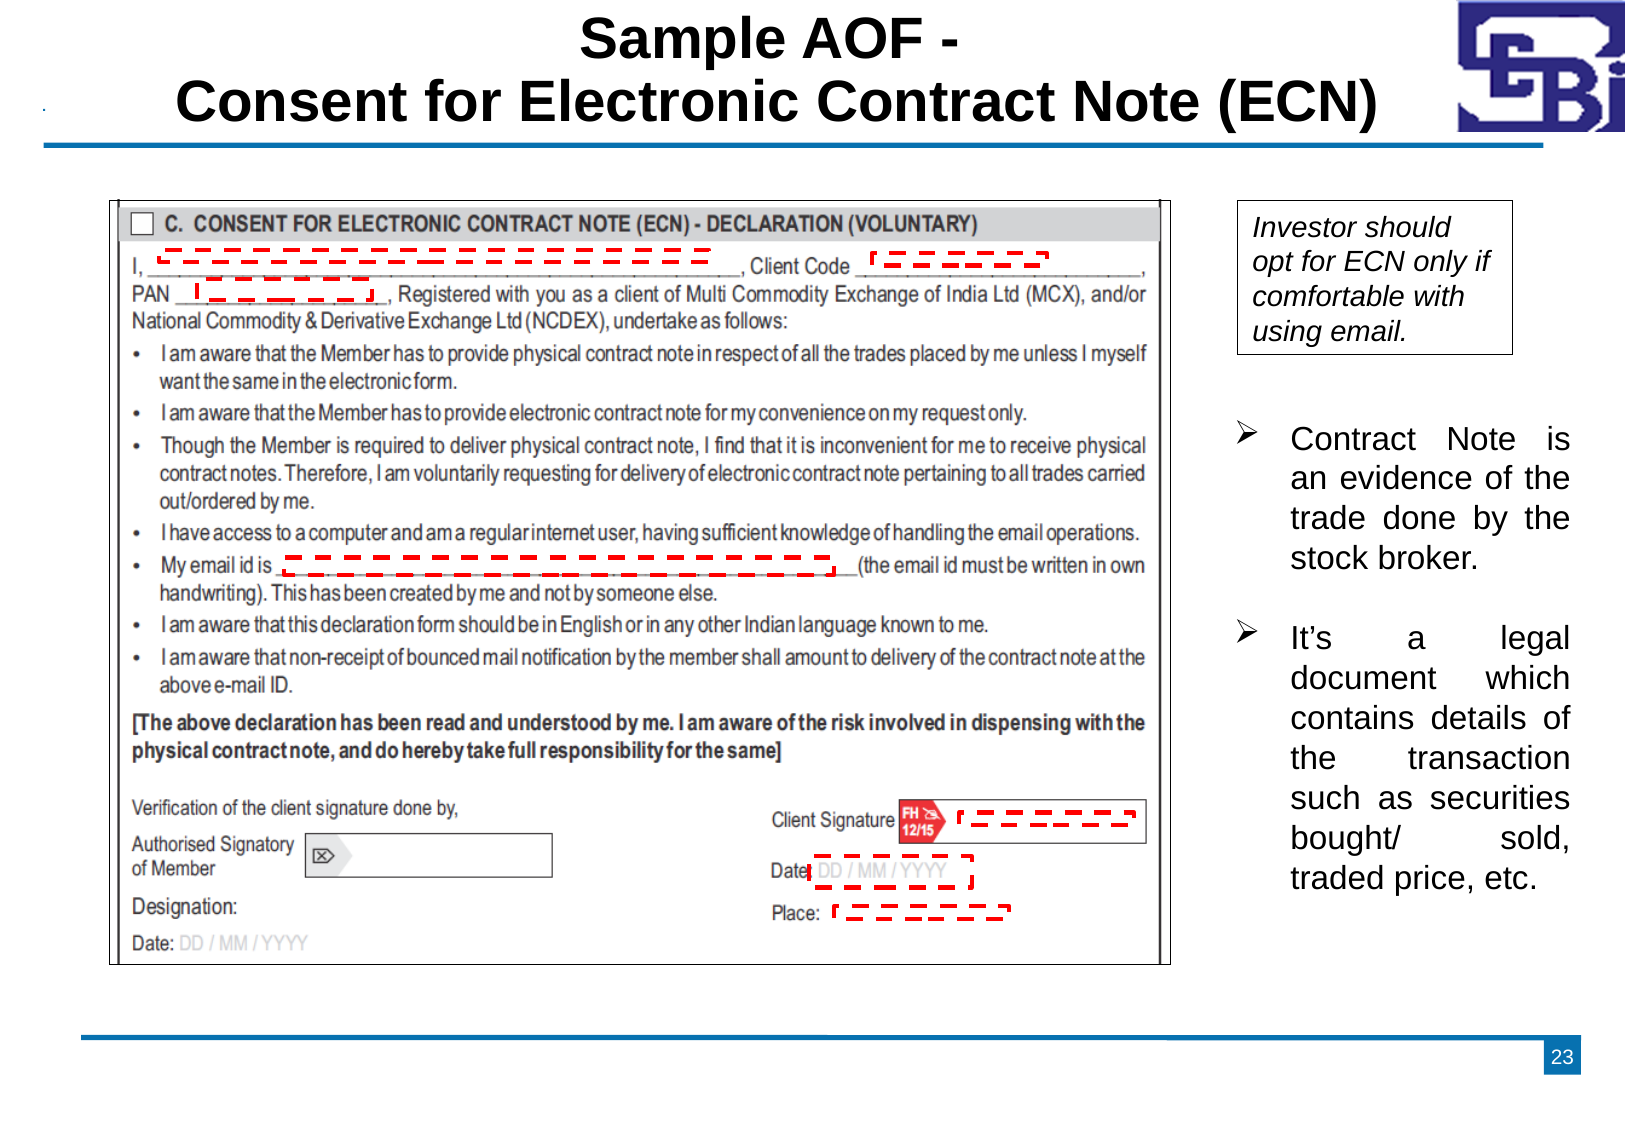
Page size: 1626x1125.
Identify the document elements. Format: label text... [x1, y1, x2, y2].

text_box Investor should opt for ECN only if comfortable with using email. [1237, 200, 1513, 355]
title Sample AOF - Consent for Electronic Contract Note (ECN) [109, 0, 1447, 152]
picture [108, 199, 1171, 966]
text_box Contract Note is an evidence of the trade done by the stock broker. It’s a legal document which contains details of the transaction such as securities bought/ sold, traded price, etc. [1219, 409, 1586, 943]
text_box 23 [1543, 1037, 1581, 1075]
picture [1455, 0, 1625, 133]
